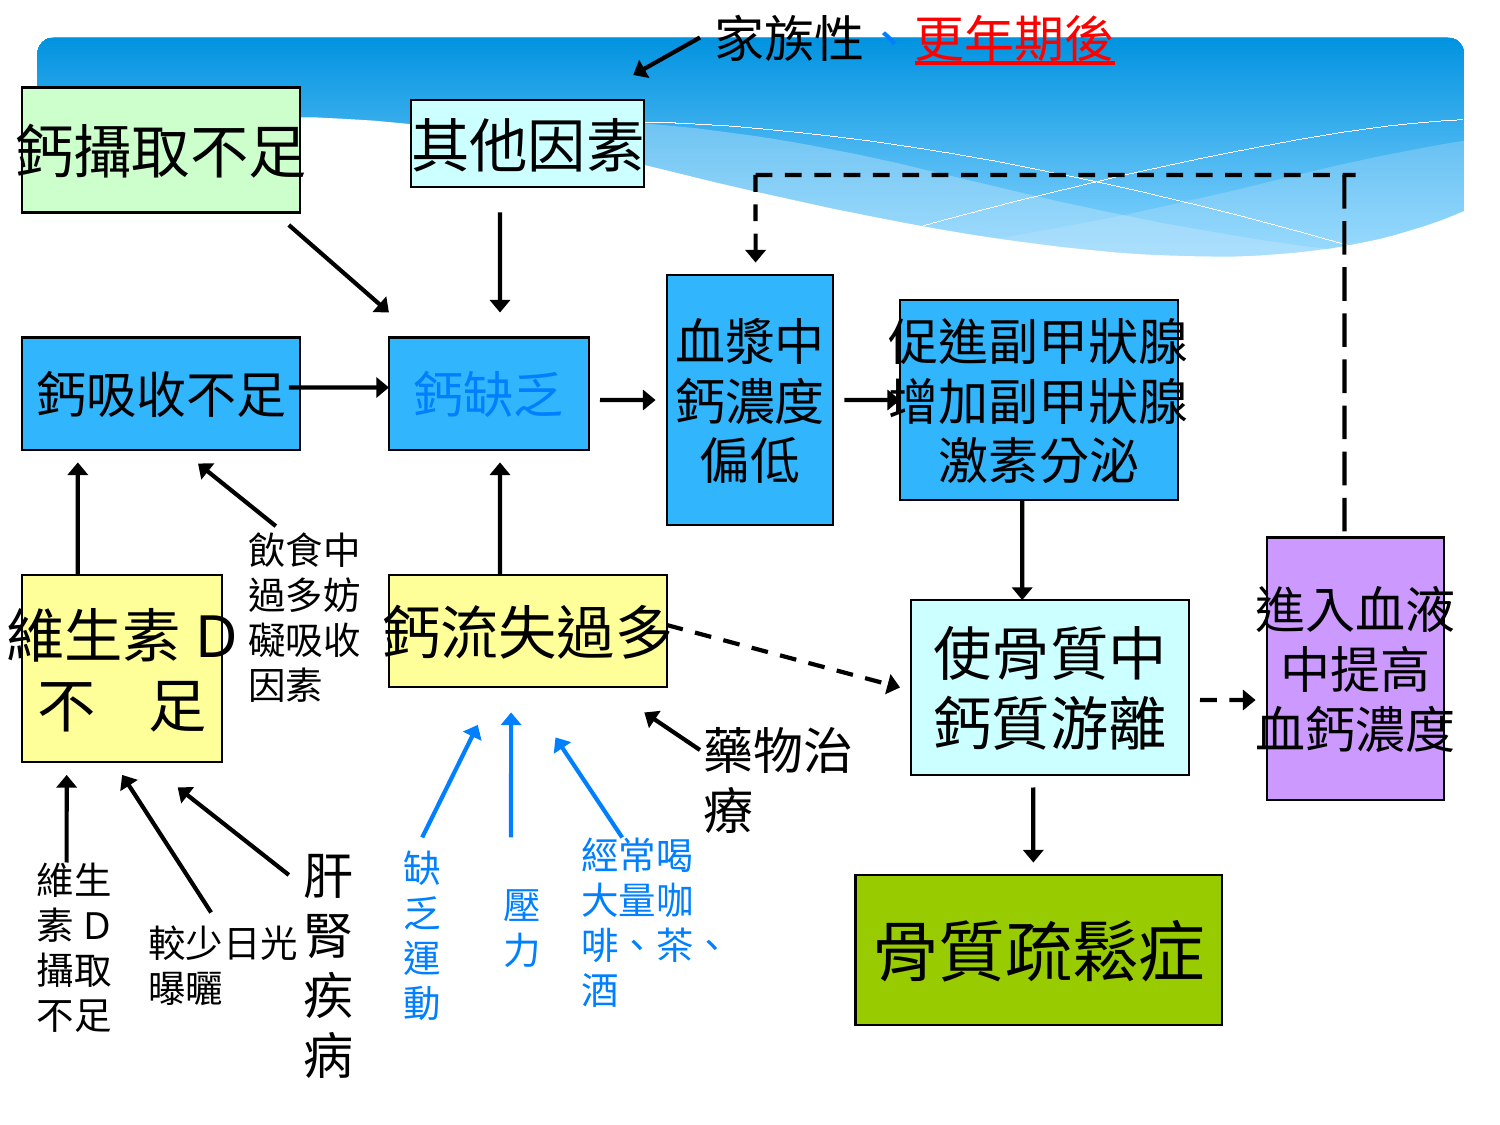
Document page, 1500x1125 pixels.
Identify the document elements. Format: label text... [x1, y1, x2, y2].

text_box 鈣攝取不足 [22, 87, 300, 213]
text_box 飲食中過多妨礙吸收因素 [233, 520, 411, 715]
text_box [177, 787, 289, 876]
text_box [553, 737, 623, 838]
text_box 家族性、更年期後 [699, 0, 1239, 75]
text_box [489, 212, 511, 313]
text_box [288, 377, 389, 398]
text_box [56, 774, 78, 863]
text_box [1011, 499, 1033, 601]
text_box [644, 710, 701, 751]
text_box 缺乏運動 [388, 837, 478, 1033]
text_box [1243, 689, 1256, 711]
text_box [489, 462, 511, 575]
text_box 促進副甲狀腺 增加副甲狀腺 激素分泌 [899, 299, 1178, 500]
text_box [1023, 787, 1044, 863]
text_box [844, 389, 901, 411]
text_box [198, 463, 276, 527]
text_box [288, 224, 389, 313]
text_box [599, 389, 656, 411]
text_box 鈣缺乏 [388, 337, 589, 450]
text_box 鈣吸收不足 [22, 337, 300, 450]
text_box 使骨質中 鈣質游離 [911, 600, 1189, 775]
text_box [422, 724, 482, 838]
text_box 較少日光曝曬 [133, 912, 288, 1018]
text_box 其他因素 [411, 99, 645, 188]
text_box 骨質疏鬆症 [855, 874, 1223, 1025]
text_box [120, 774, 212, 913]
text_box [745, 250, 766, 263]
text_box [633, 37, 701, 78]
text_box 維生素D 不 足 [22, 575, 223, 763]
text_box 肝腎疾病 [288, 837, 389, 1093]
text_box 經常喝大量咖啡、茶、酒 [566, 824, 745, 1020]
text_box [500, 712, 522, 838]
text_box 進入血液 中提高 血鈣濃度 [1266, 537, 1445, 800]
text_box 維生素D攝取不足 [22, 849, 145, 1045]
text_box 壓力 [488, 874, 556, 980]
text_box 血漿中 鈣濃度 偏低 [666, 275, 834, 525]
text_box 藥物治療 [688, 712, 900, 848]
text_box 鈣流失過多 [411, 575, 667, 688]
text_box [881, 674, 901, 695]
text_box [67, 462, 89, 575]
